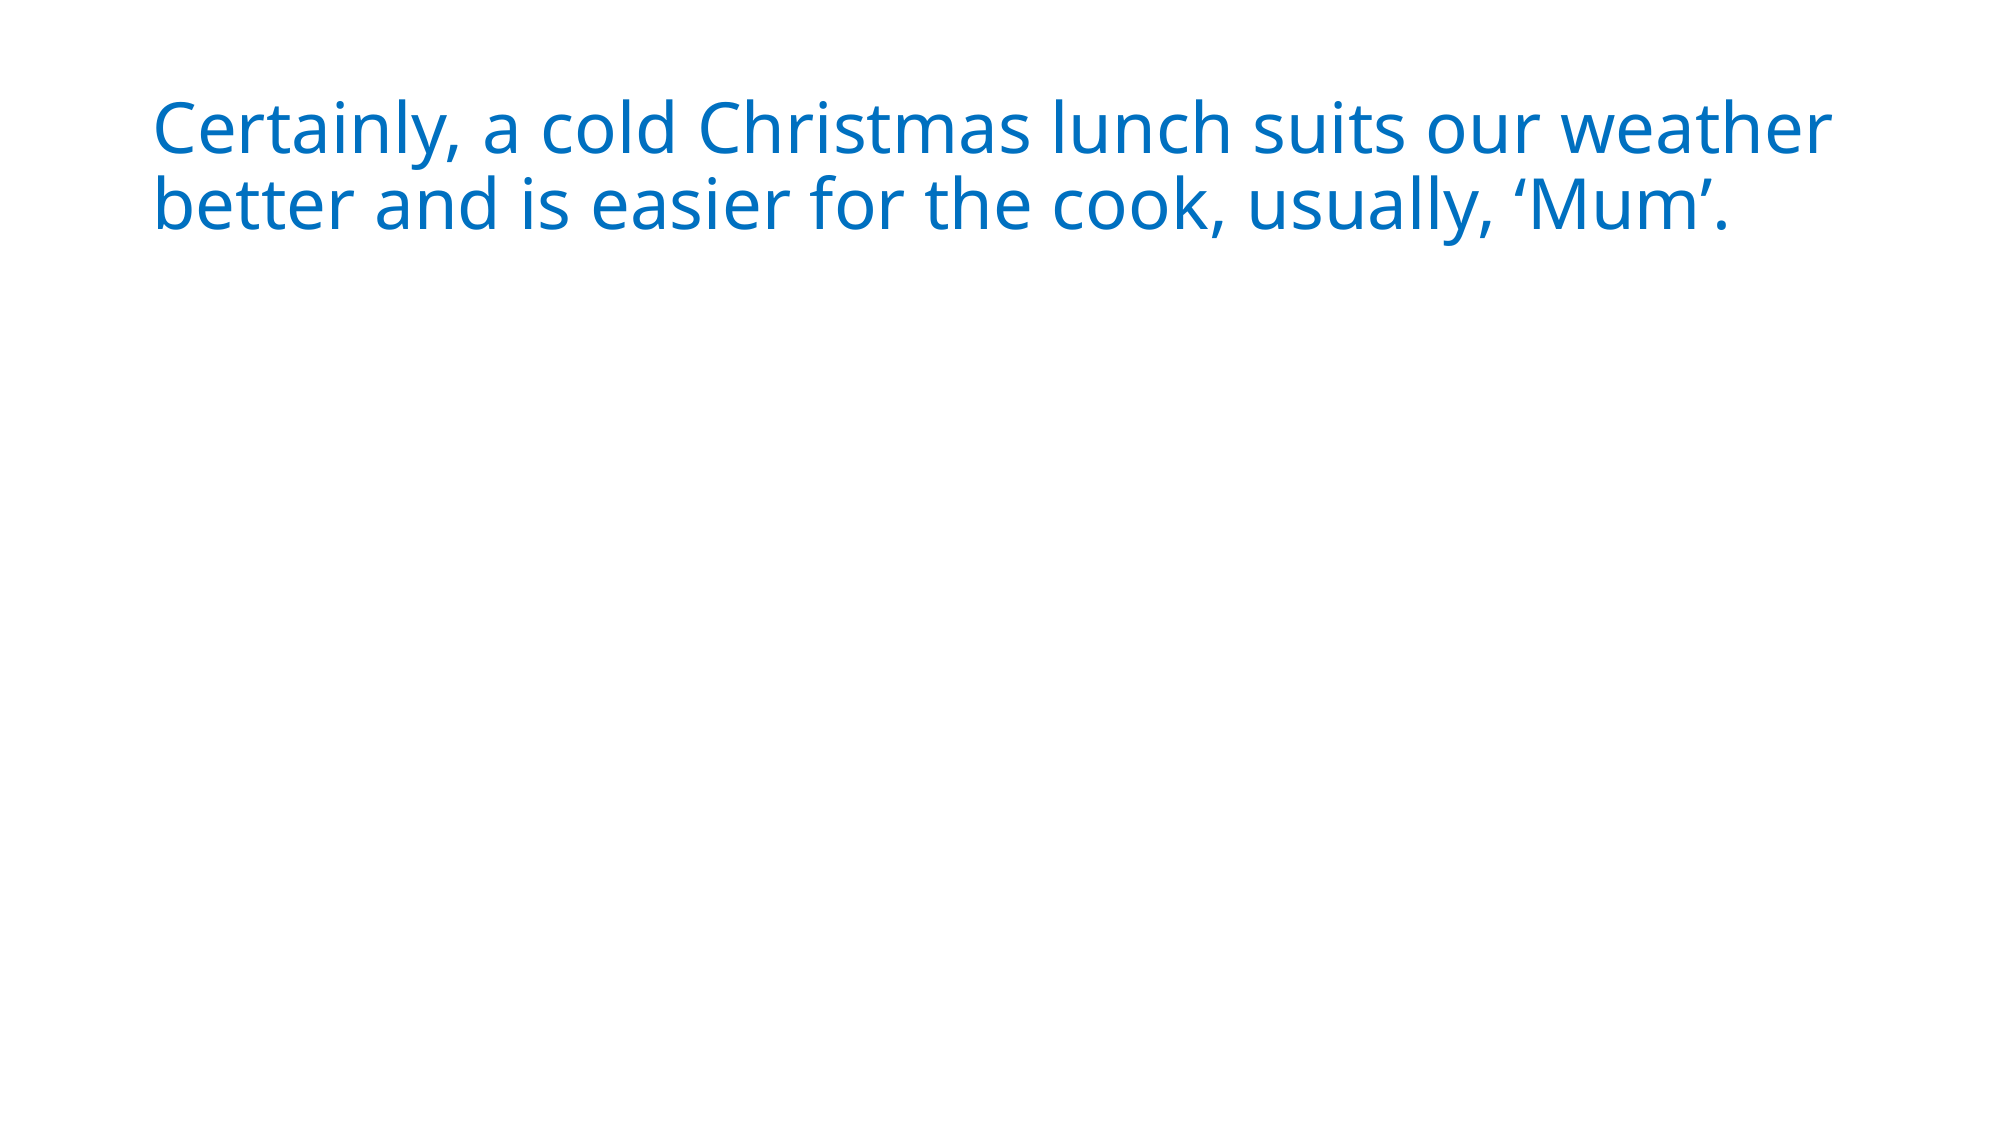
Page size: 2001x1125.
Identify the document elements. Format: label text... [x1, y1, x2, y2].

title Certainly, a cold Christmas lunch suits our weather better and is easier for the cook, usually, ‘Mum’. [137, 59, 1863, 278]
